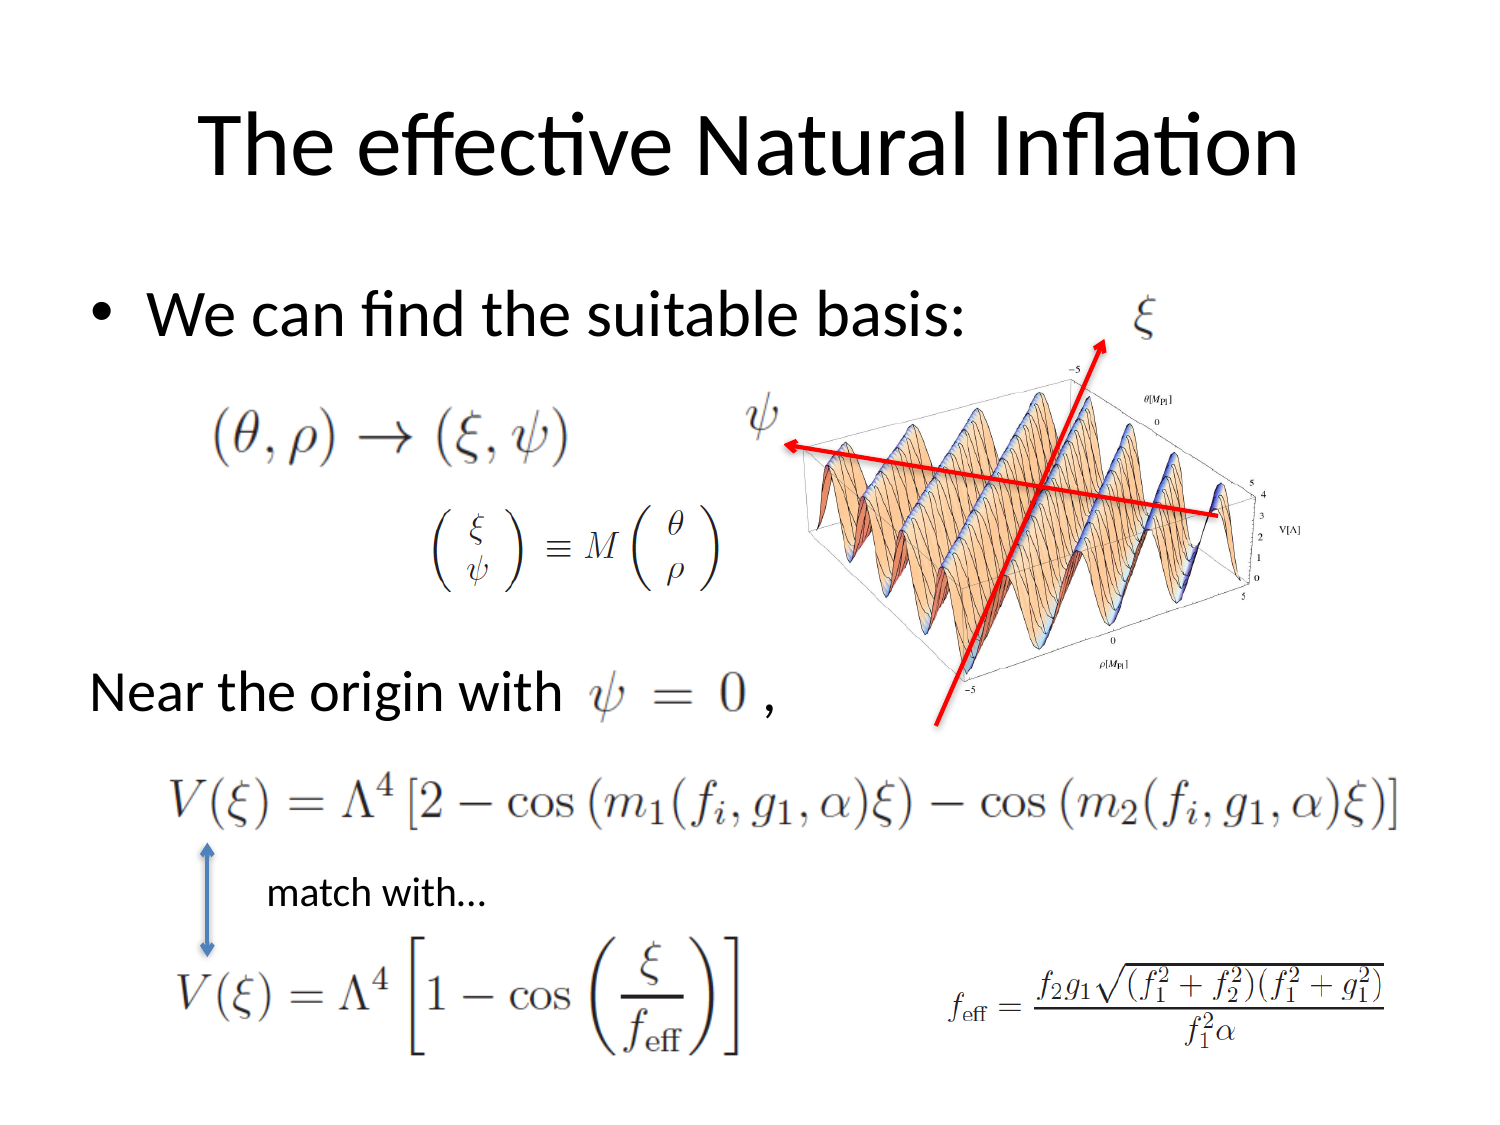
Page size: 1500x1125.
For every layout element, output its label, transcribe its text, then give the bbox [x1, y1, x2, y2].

picture [783, 517, 935, 700]
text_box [935, 525, 1105, 727]
picture [426, 495, 529, 597]
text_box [783, 444, 1219, 517]
picture [738, 361, 935, 445]
picture [155, 759, 1409, 843]
picture [1125, 289, 1167, 345]
picture [199, 388, 580, 478]
picture [532, 495, 723, 597]
text_box Near the origin with , [74, 645, 860, 731]
picture [1105, 361, 1307, 700]
title The effective Natural Inflation [75, 45, 1425, 233]
picture [935, 956, 1389, 1053]
text_box match with… [251, 857, 505, 921]
picture [155, 922, 756, 1073]
list We can find the suitable basis: [75, 262, 1425, 1005]
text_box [935, 338, 1105, 442]
picture [582, 669, 749, 726]
